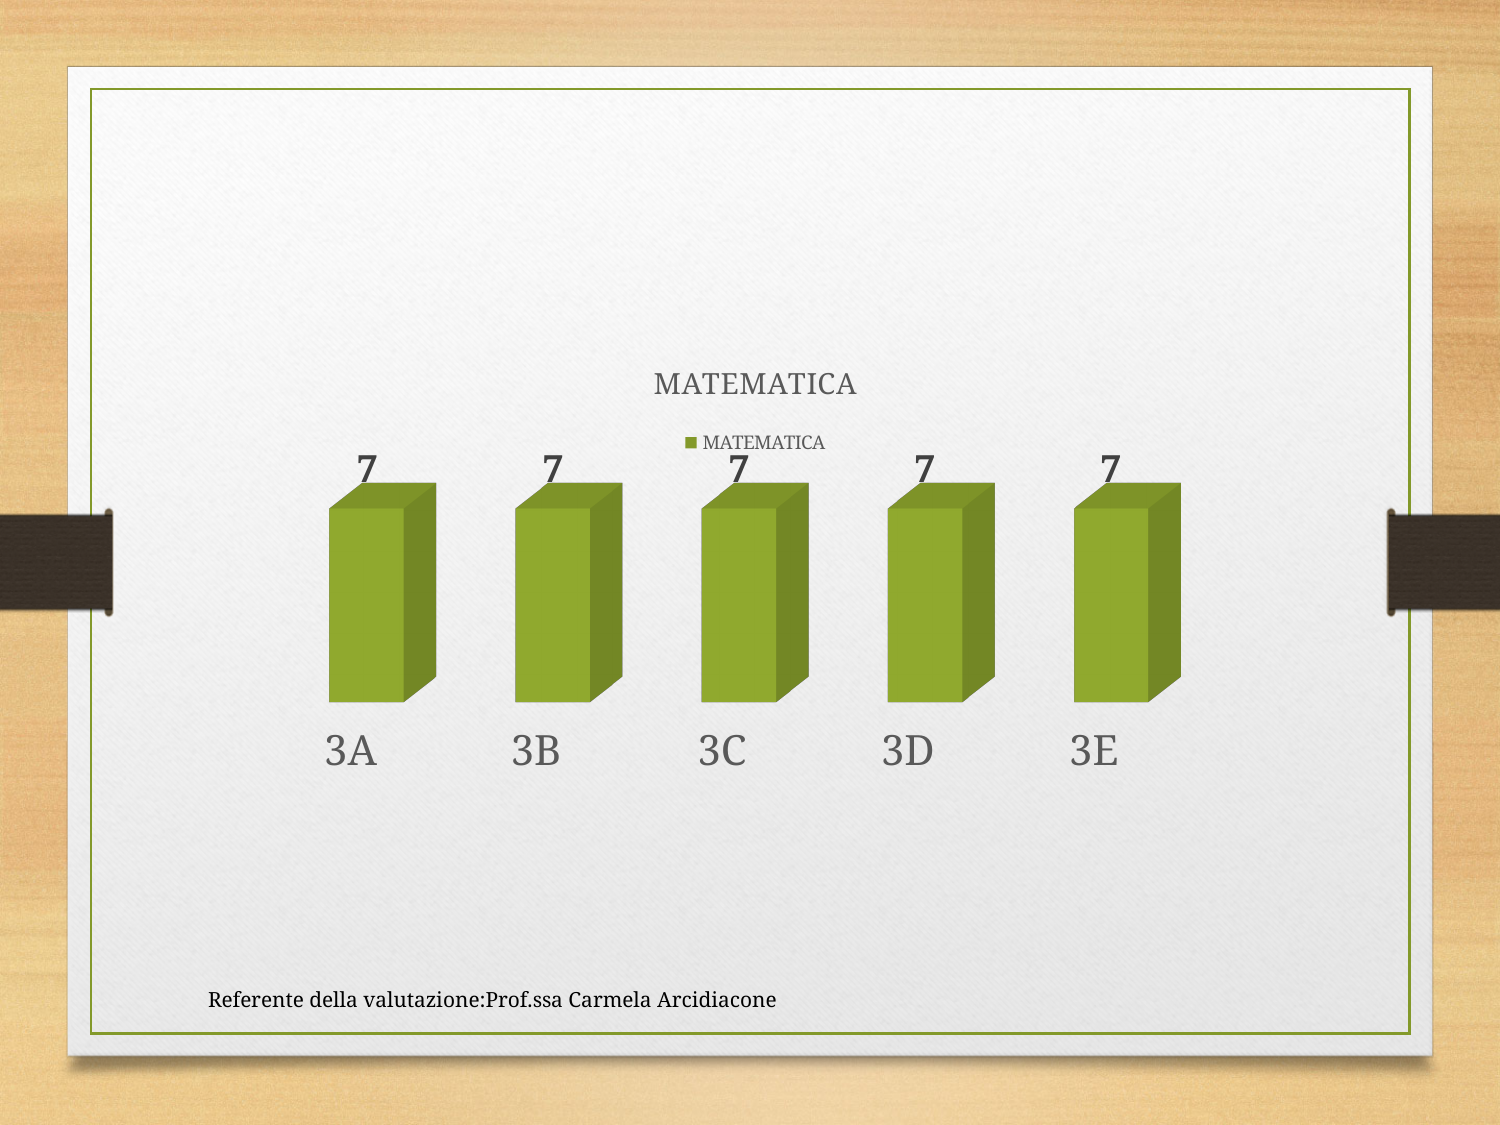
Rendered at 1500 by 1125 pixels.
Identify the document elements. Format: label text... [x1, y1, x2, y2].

picture [0, 0, 1500, 1125]
chart [192, 337, 1318, 788]
footer Referente della valutazione:Prof.ssa Carmela Arcidiacone [193, 977, 1031, 1024]
